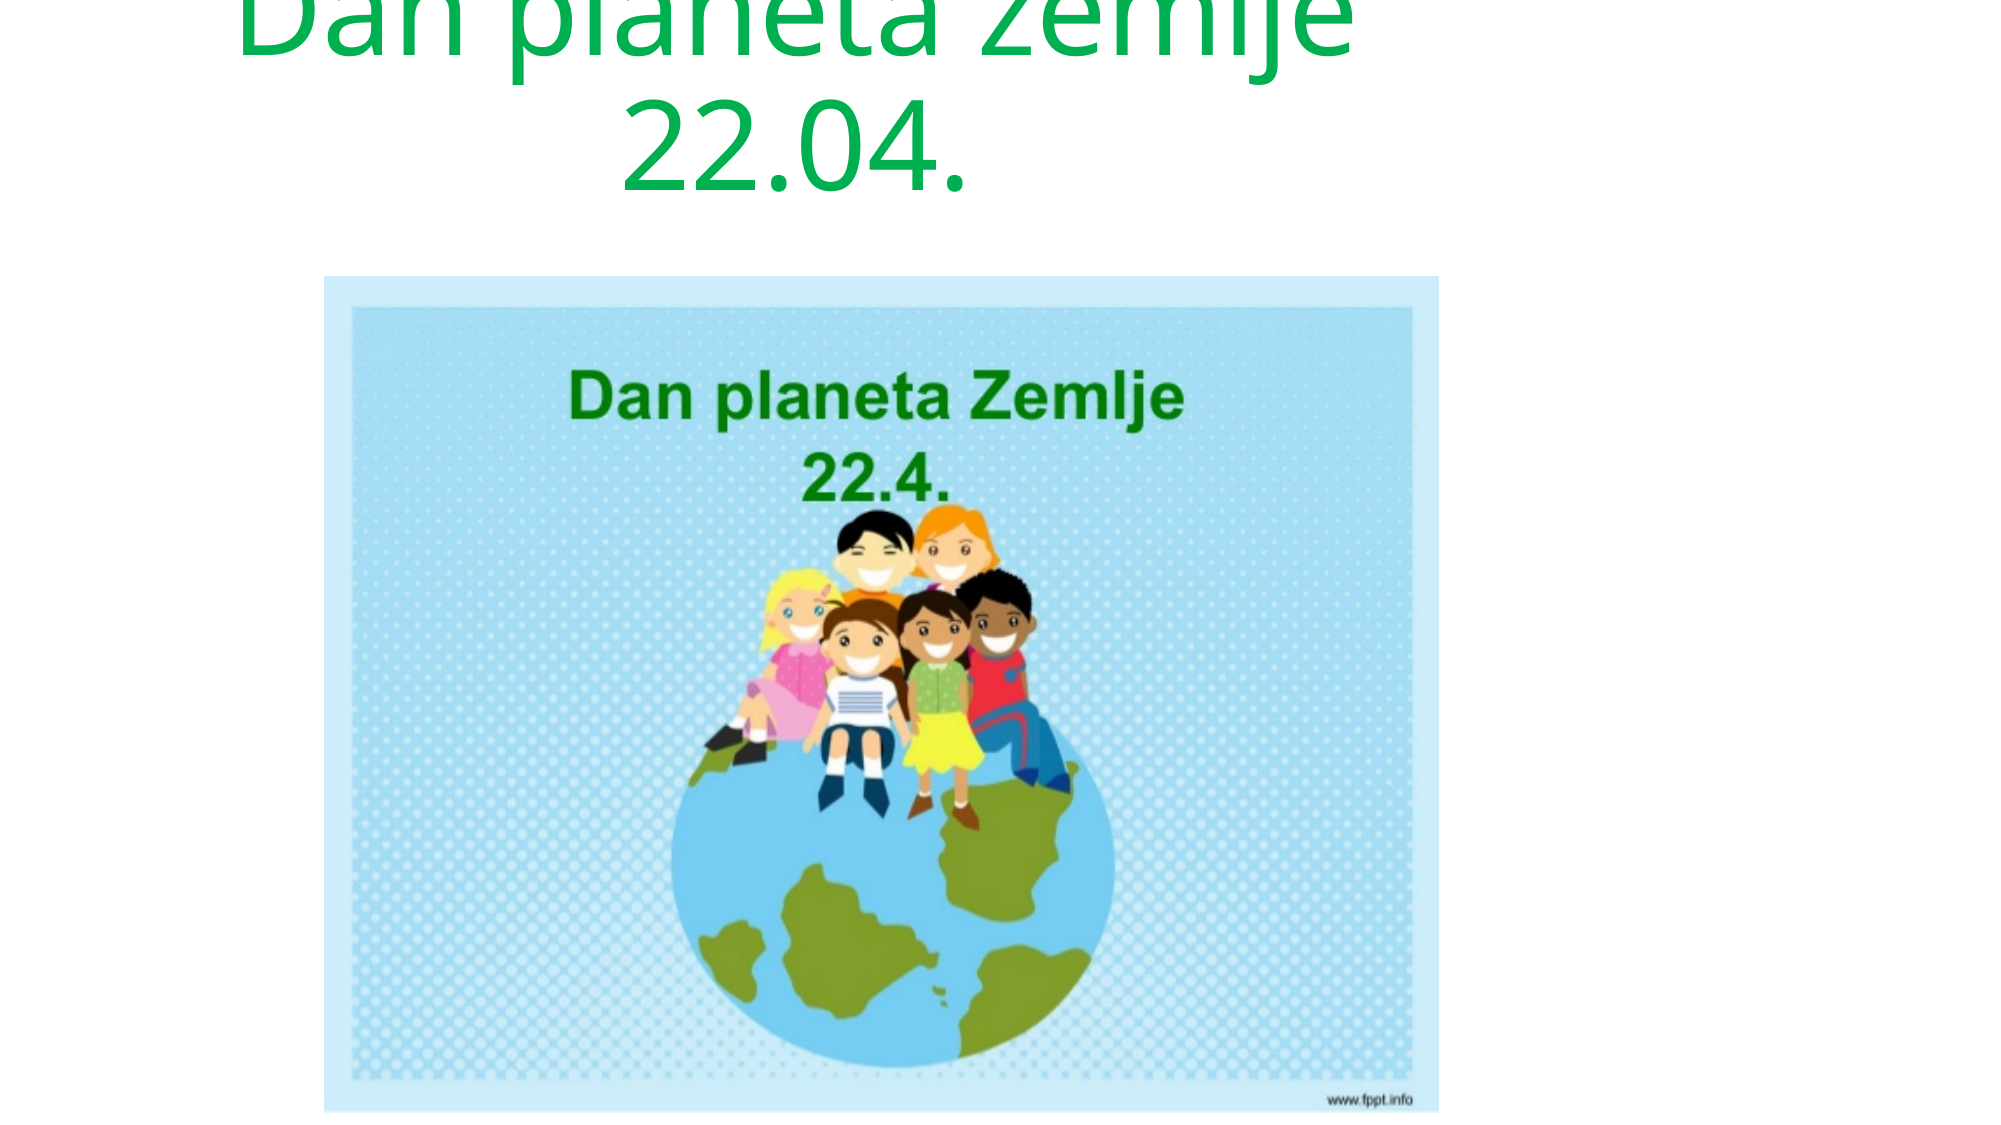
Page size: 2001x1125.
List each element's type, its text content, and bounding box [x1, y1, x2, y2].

picture [324, 276, 1439, 1113]
title Dan planeta zemlje 22.04. [64, 0, 1527, 225]
